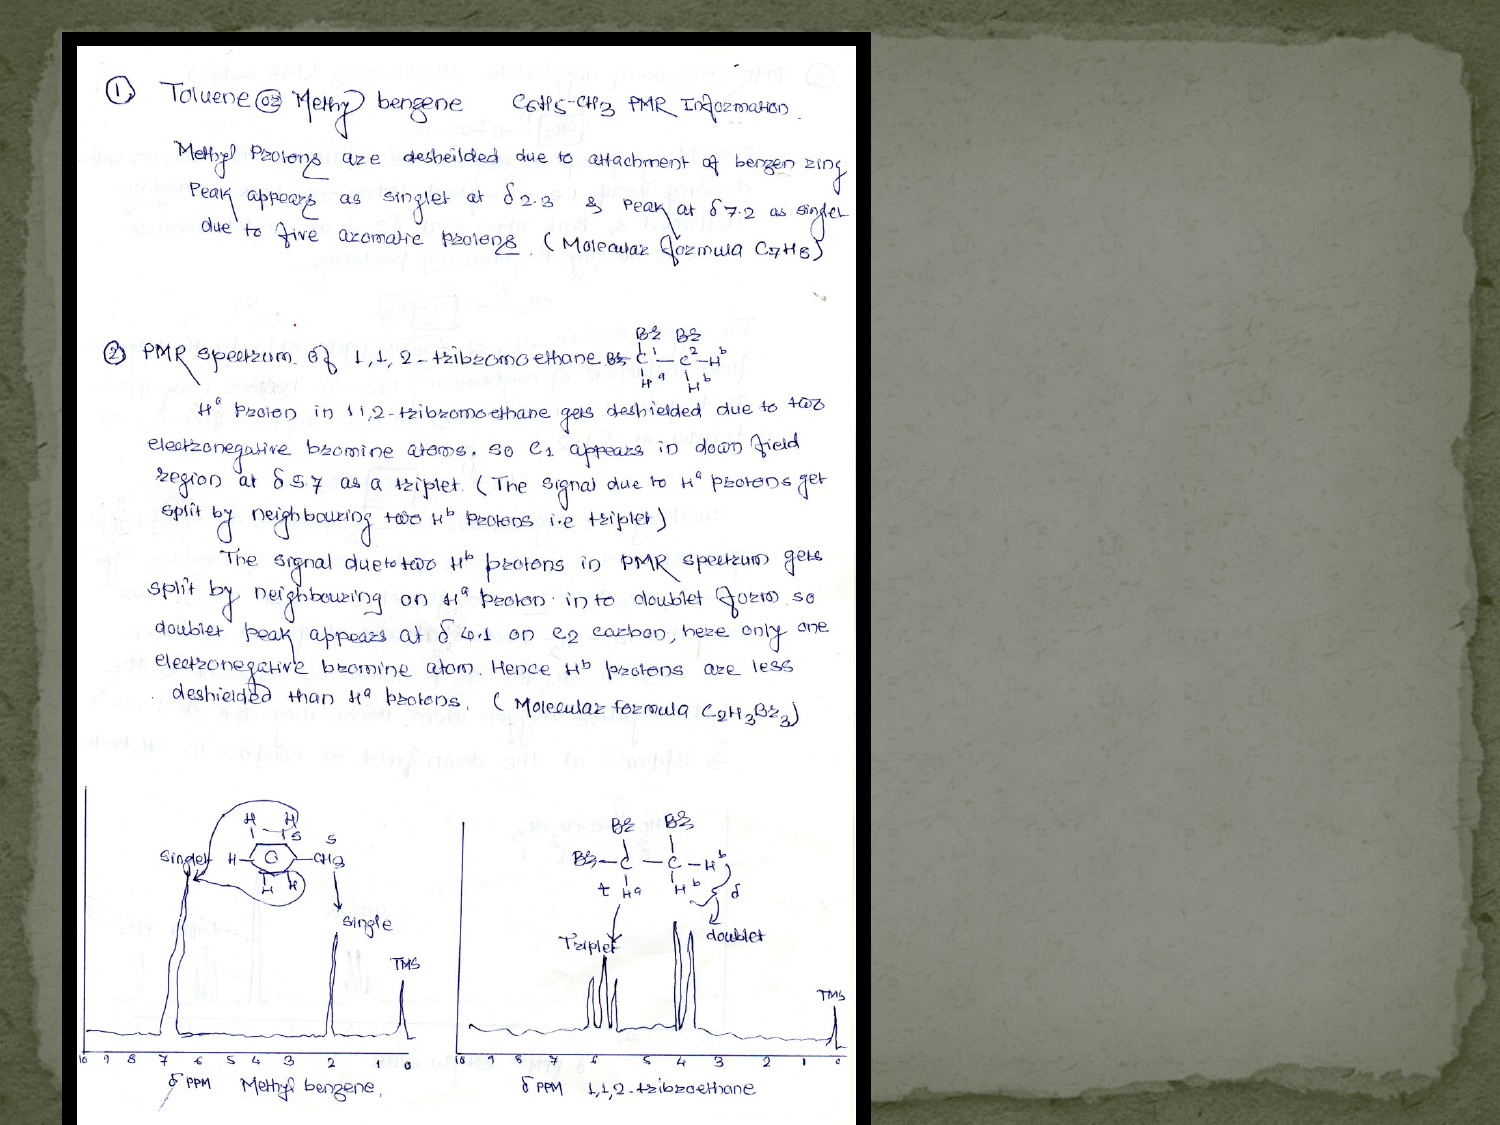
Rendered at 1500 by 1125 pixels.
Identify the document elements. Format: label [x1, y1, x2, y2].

picture [76, 45, 857, 1125]
